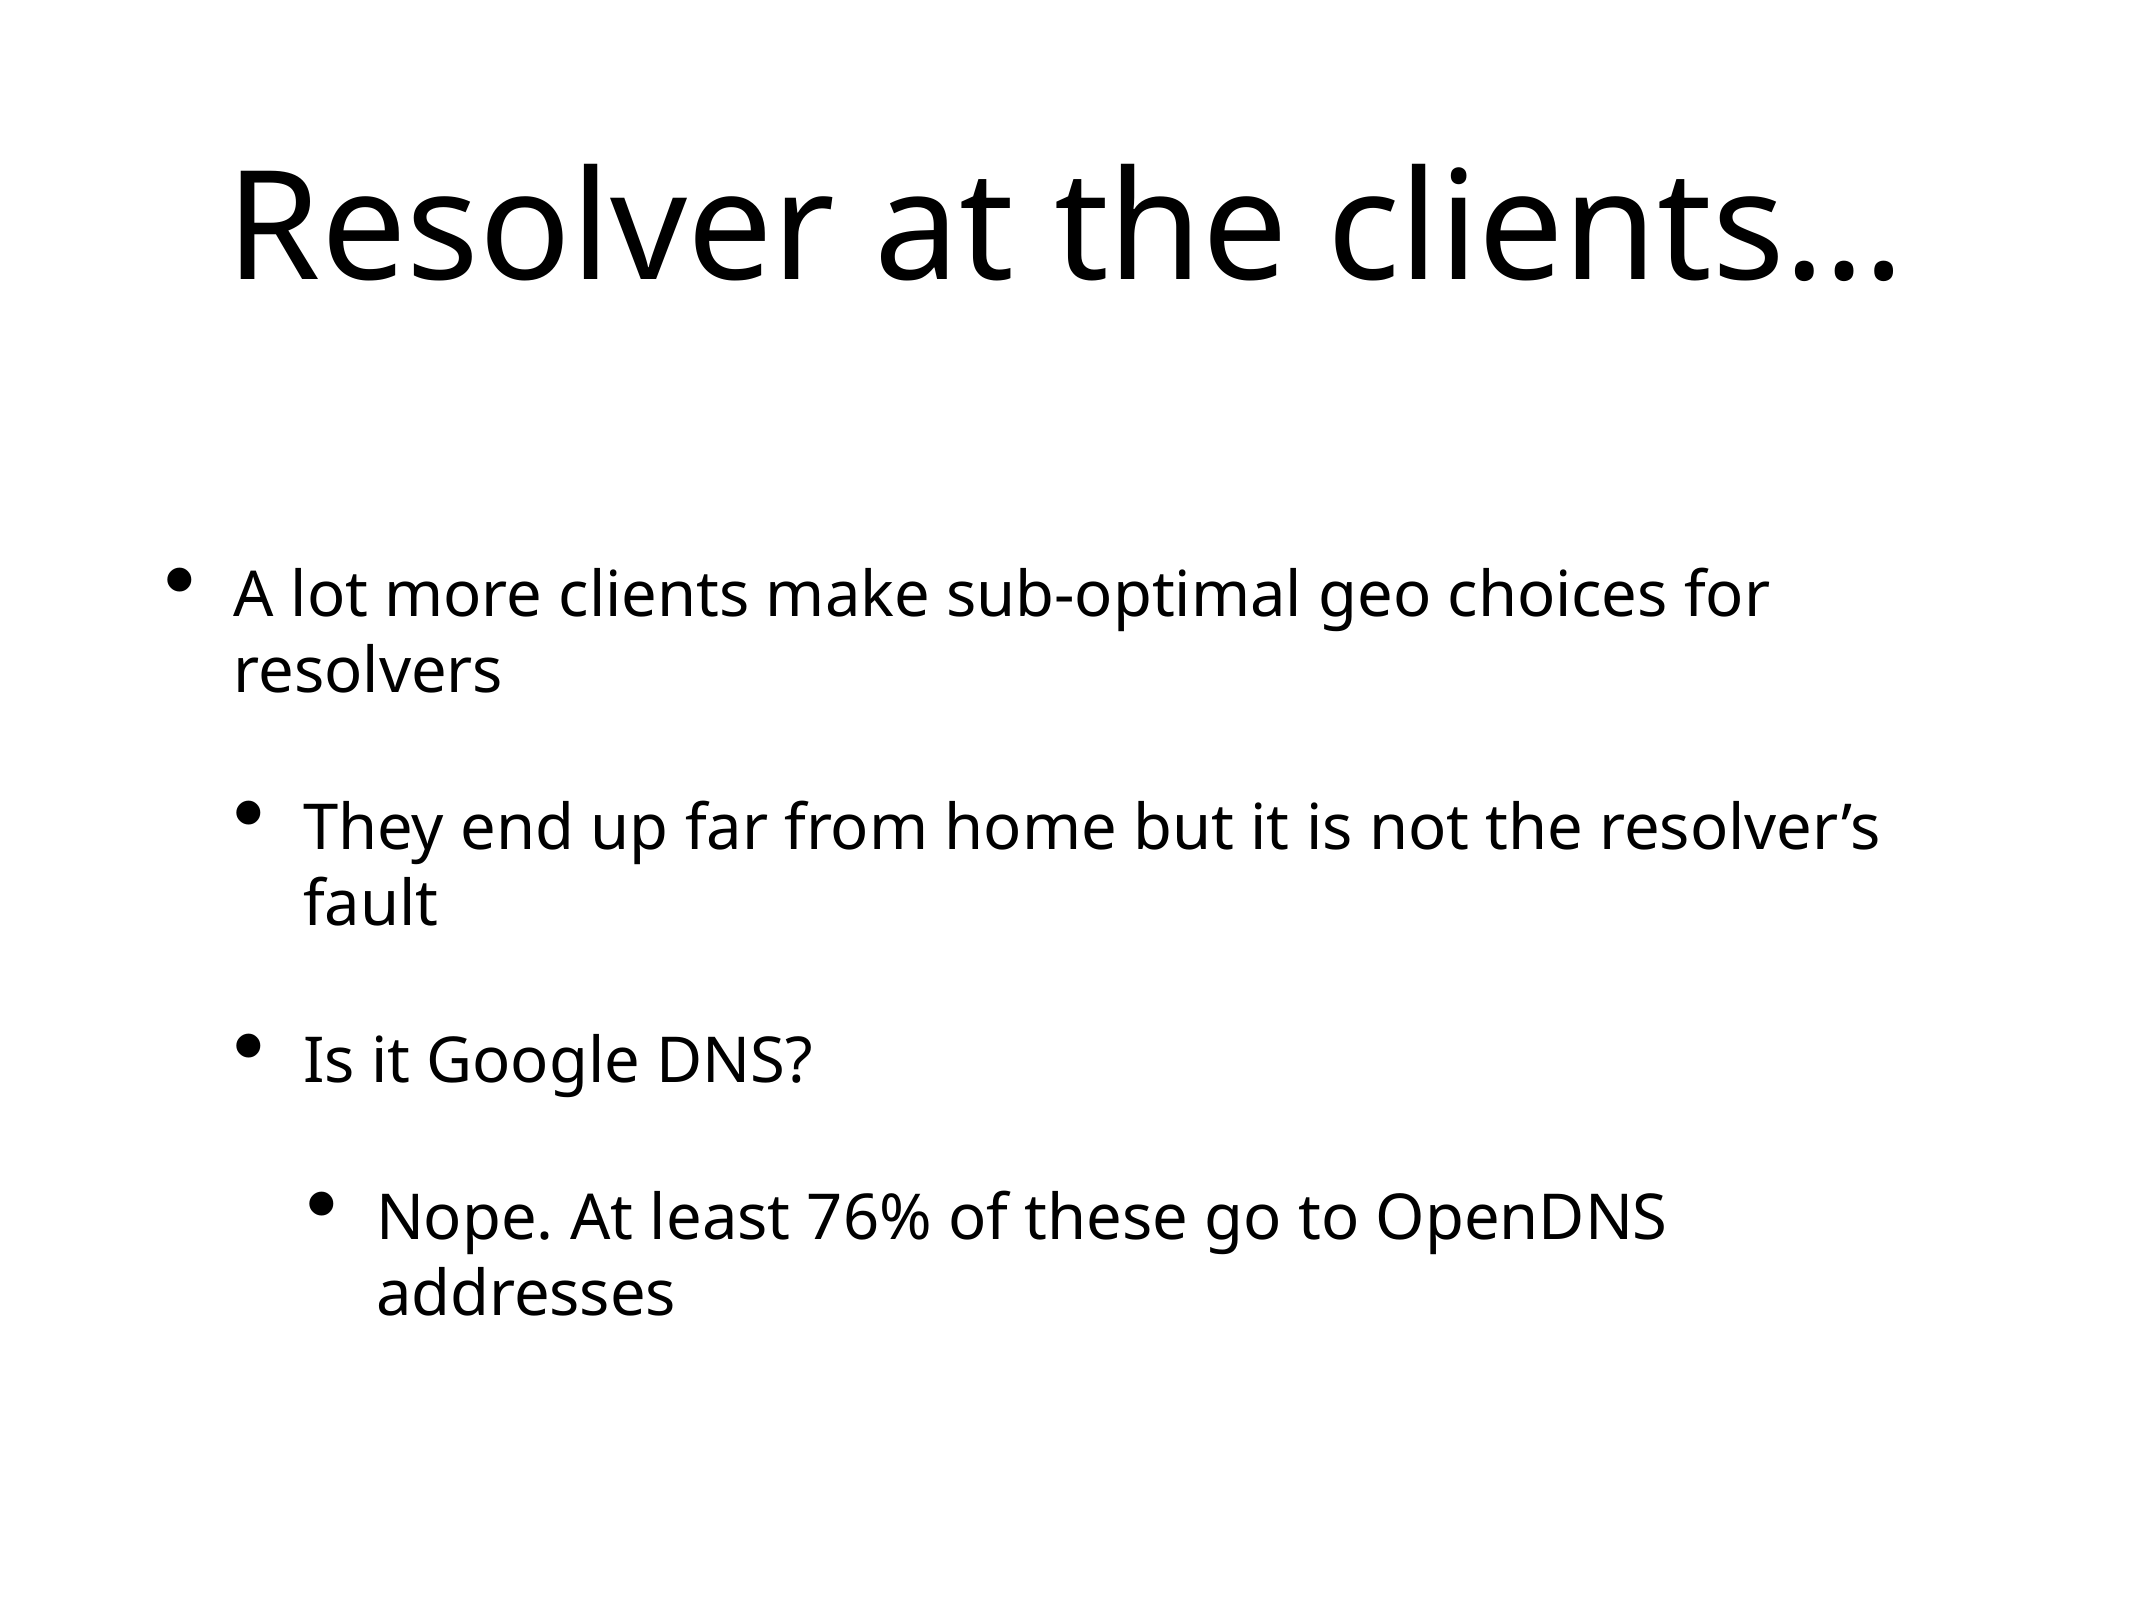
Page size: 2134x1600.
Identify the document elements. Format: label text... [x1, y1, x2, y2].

title Resolver at the clients… [155, 41, 1978, 397]
list A lot more clients make sub-optimal geo choices for resolvers They end up far from home but it is not the resolver’s fault Is it Google DNS? Nope. At least 76% of these go to OpenDNS addresses [155, 424, 1978, 1457]
